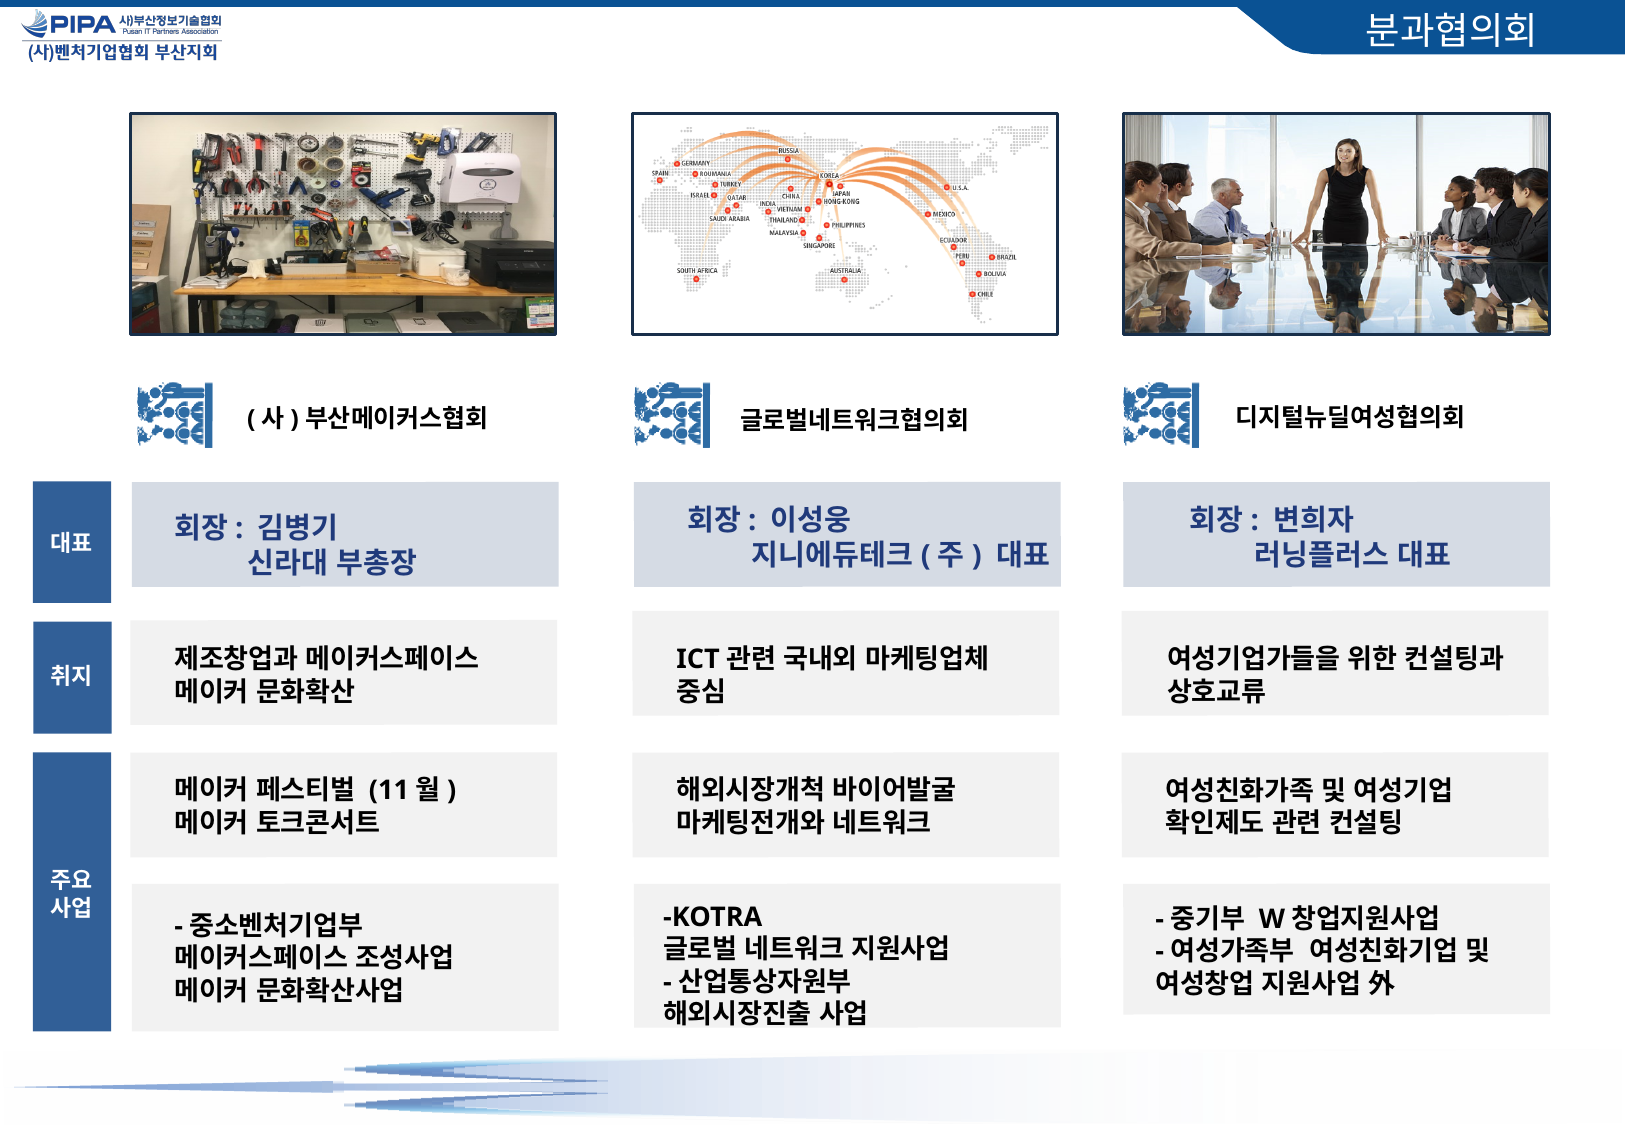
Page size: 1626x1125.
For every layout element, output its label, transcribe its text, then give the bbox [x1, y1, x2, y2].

text_box [632, 610, 1060, 716]
text_box [32, 620, 113, 735]
text_box [633, 883, 1061, 1028]
text_box 회장: 이성웅 지니에듀테크(주) 대표 [672, 494, 1066, 579]
text_box [631, 112, 1059, 336]
text_box 주요사업 [35, 858, 112, 928]
text_box 여성친화가족 및 여성기업 확인제도 관련 컨설팅 [1150, 765, 1519, 846]
text_box [1123, 883, 1551, 1015]
text_box 분과협의회 [1351, 0, 1554, 60]
text_box 회장: 김병기 신라대 부총장 [159, 502, 528, 587]
text_box [131, 481, 559, 587]
text_box -중소벤처기업부 메이커스페이스 조성사업 메이커 문화확산사업 [159, 900, 528, 1014]
text_box [1122, 112, 1551, 336]
text_box [31, 480, 113, 604]
text_box 여성기업가들을 위한 컨설팅과 상호교류 [1152, 634, 1521, 714]
text_box [632, 378, 711, 454]
text_box [1123, 481, 1551, 587]
text_box ICT관련 국내외 마케팅업체 중심 [661, 634, 1030, 714]
text_box 대표 [35, 521, 109, 564]
text_box [1121, 610, 1549, 716]
text_box 제조창업과 메이커스페이스 메이커 문화확산 [159, 634, 528, 714]
text_box 글로벌네트워크협의회 [725, 397, 1024, 442]
text_box [632, 752, 1060, 858]
text_box -KOTRA 글로벌 네트워크 지원사업 -산업통상자원부 해외시장진출 사업 [648, 891, 1017, 1070]
text_box [130, 619, 558, 725]
picture [21, 9, 222, 62]
text_box 메이커 페스티벌 (11월) 메이커 토크콘서트 [159, 765, 528, 878]
text_box 회장: 변희자 러닝플러스 대표 [1174, 494, 1484, 579]
text_box 취지 [35, 654, 108, 697]
text_box [3, 1049, 1622, 1125]
text_box [31, 751, 113, 1033]
text_box [135, 378, 213, 454]
text_box (사)부산메이커스협회 [232, 394, 529, 440]
text_box 디지털뉴딜여성협의회 [1220, 393, 1520, 439]
text_box [131, 883, 559, 1032]
text_box [130, 752, 558, 858]
text_box -중기부 W창업지원사업 -여성가족부 여성친화기업 및 여성창업 지원사업 外 [1140, 893, 1549, 1006]
text_box 해외시장개척 바이어발굴 마케팅전개와 네트워크 [661, 765, 1030, 845]
text_box [633, 481, 1061, 587]
text_box [129, 112, 557, 336]
text_box [1121, 752, 1549, 858]
text_box [1121, 378, 1200, 454]
